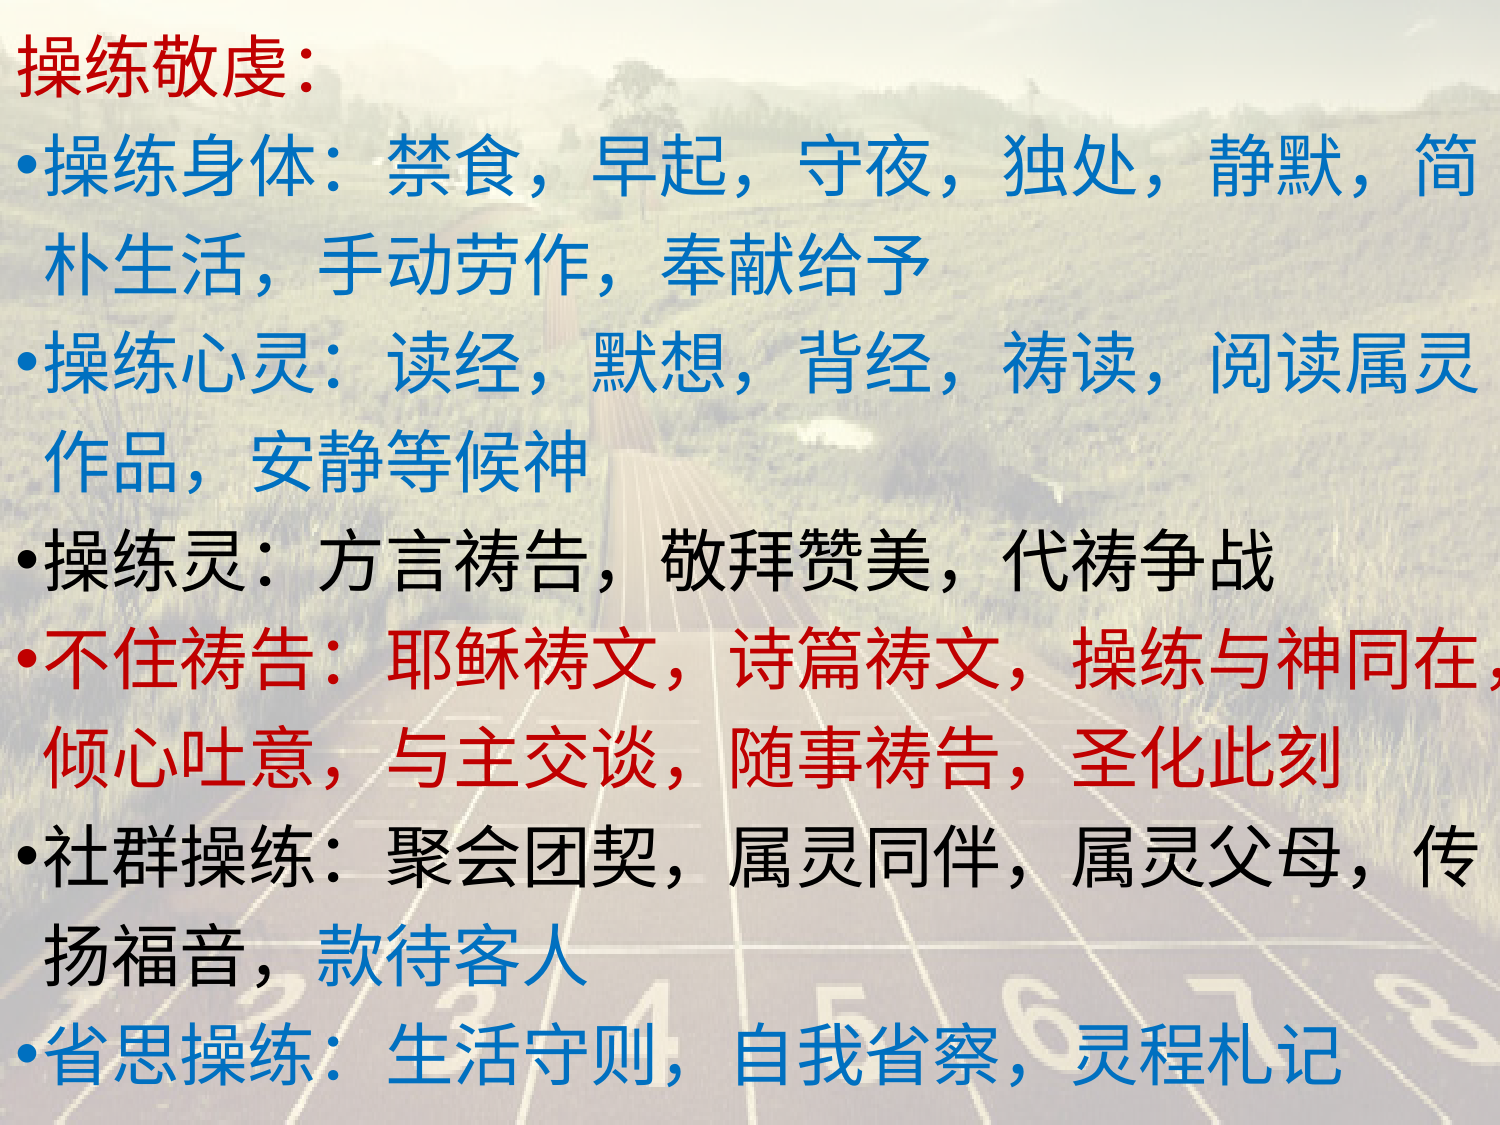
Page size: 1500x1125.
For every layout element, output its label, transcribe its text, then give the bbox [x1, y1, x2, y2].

list 操练敬虔： 操练身体：禁食，早起，守夜，独处，静默，简朴生活，手动劳作，奉献给予 操练心灵：读经，默想，背经，祷读，阅读属灵作品，安静等候神 操练灵：方言祷告，敬拜赞美，代祷争战 不住祷告：耶稣祷文，诗篇祷文，操练与神同在，倾心吐意，与主交谈，随事祷告，圣化此刻 社群操练：聚会团契，属灵同伴，属灵父母，传扬福音，款待客人 省思操练：生活守则，自我省察，灵程札记 [0, 0, 1500, 1125]
